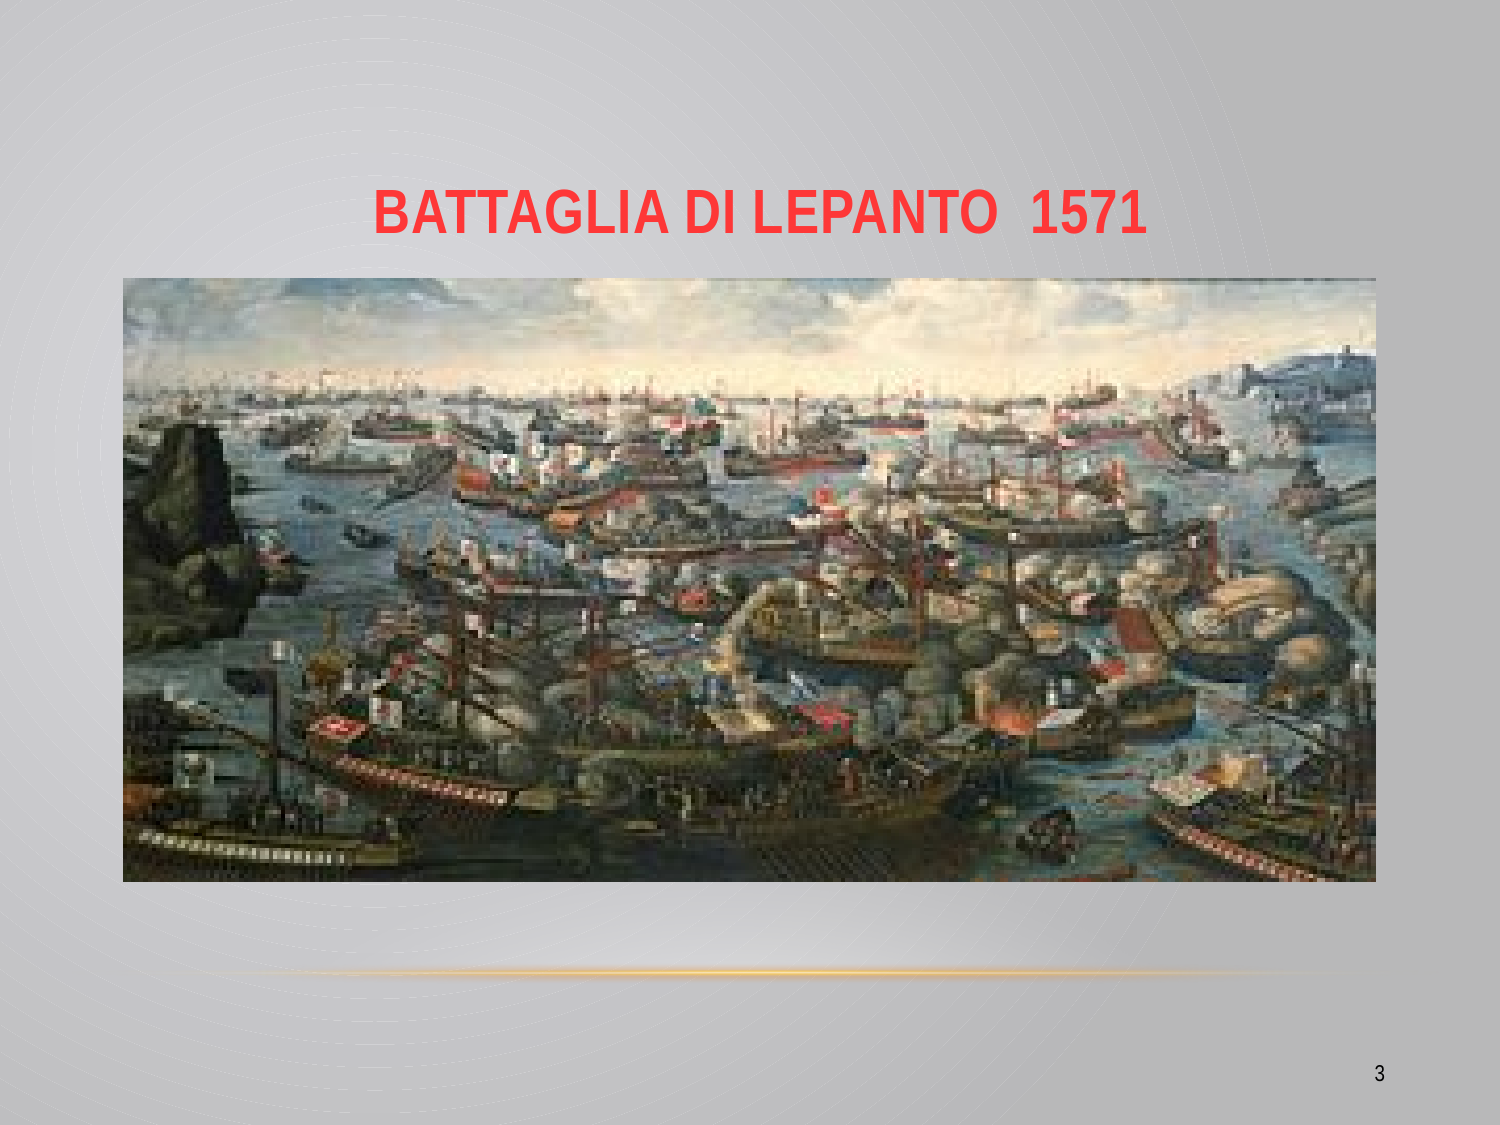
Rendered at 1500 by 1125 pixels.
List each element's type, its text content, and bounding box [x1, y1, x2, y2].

slide_number 3 [1237, 1042, 1400, 1103]
title BATTAGLIA DI LEPANTO 1571 [111, 66, 1412, 254]
picture [0, 0, 1500, 1125]
